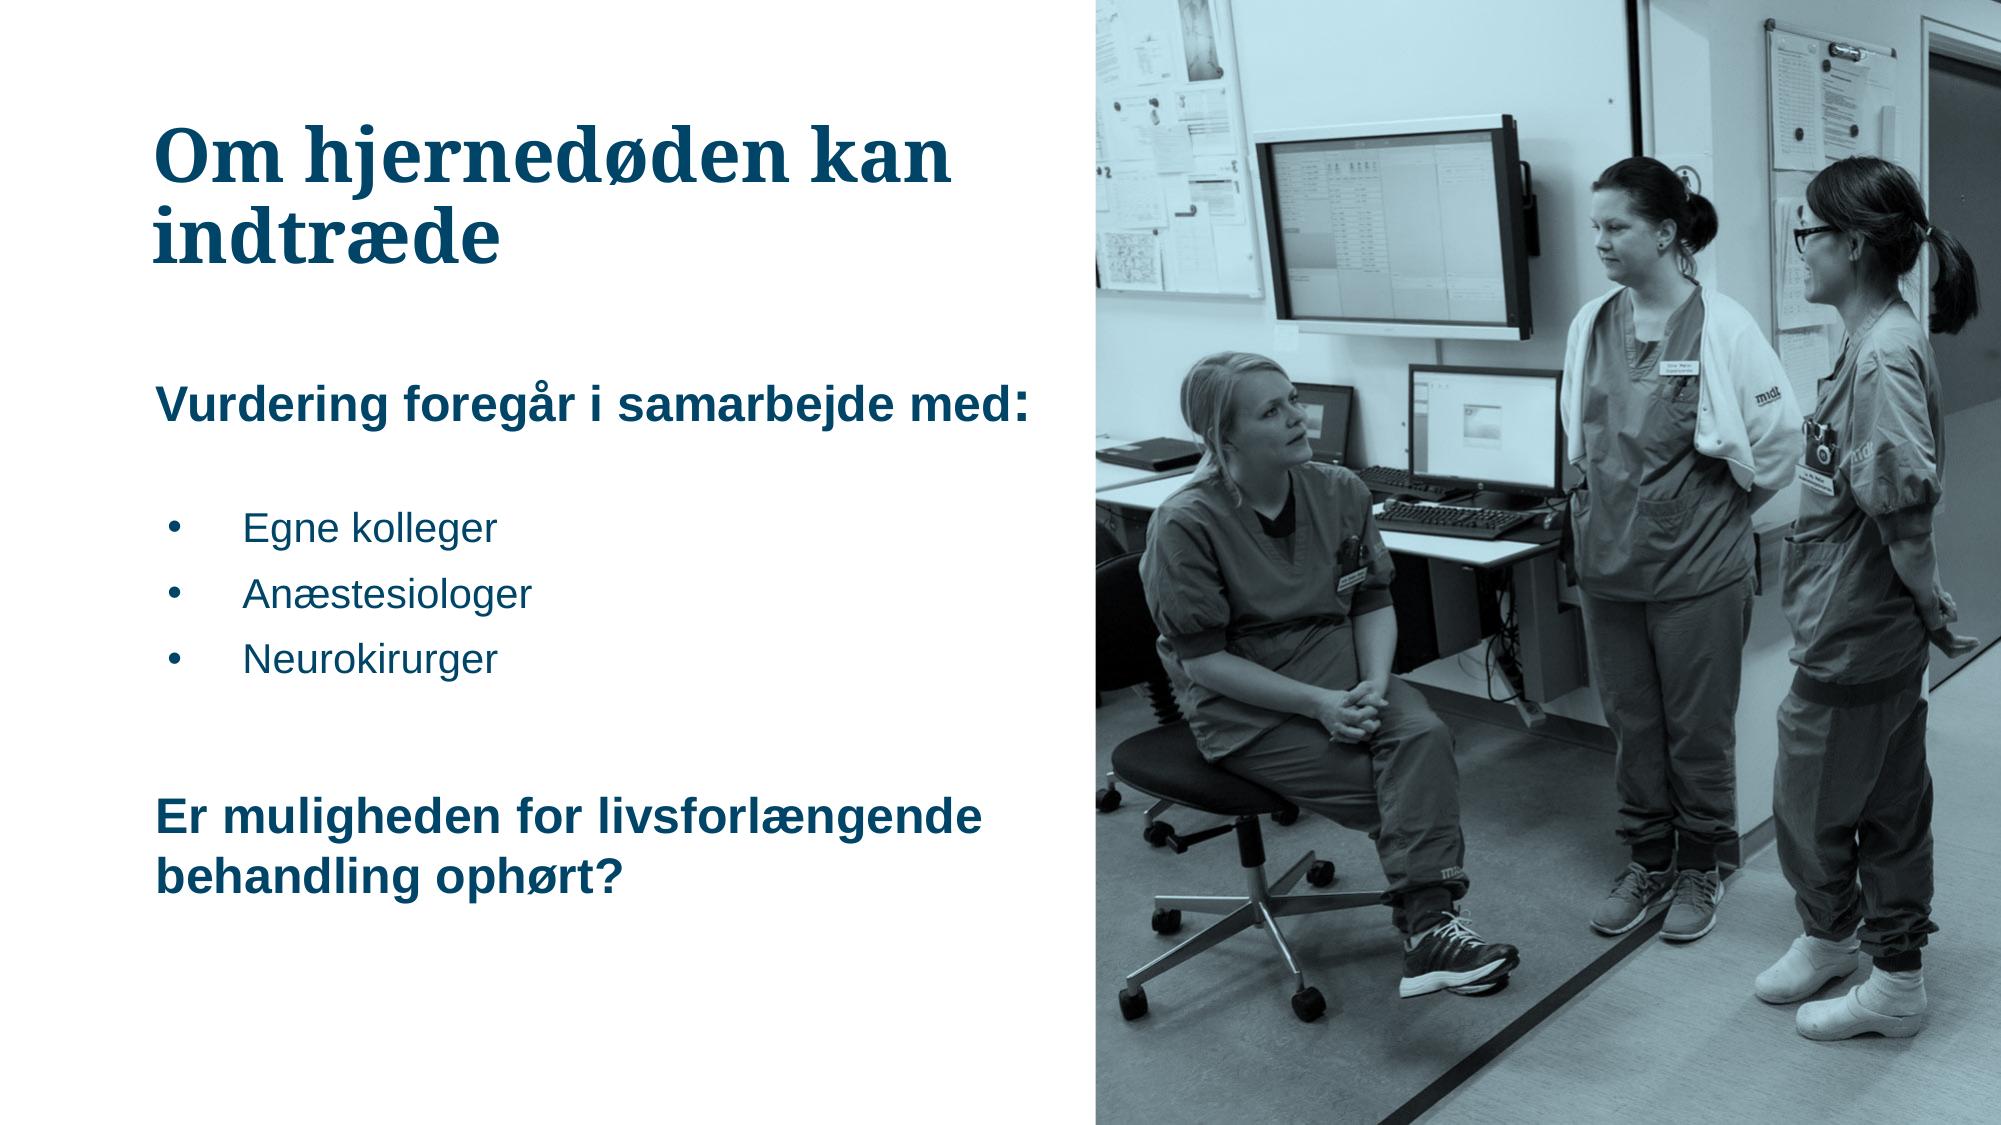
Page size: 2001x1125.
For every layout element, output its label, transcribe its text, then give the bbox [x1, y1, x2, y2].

text_box Er muligheden for livsforlængende behandling ophørt? [140, 776, 1095, 911]
text_box Om hjernedøden kan indtræde [137, 145, 1095, 333]
picture [1095, 0, 2000, 1125]
text_box Egne kolleger Anæstesiologer Neurokirurger [152, 498, 632, 747]
text_box Vurdering foregår i samarbejde med: [140, 355, 1095, 441]
